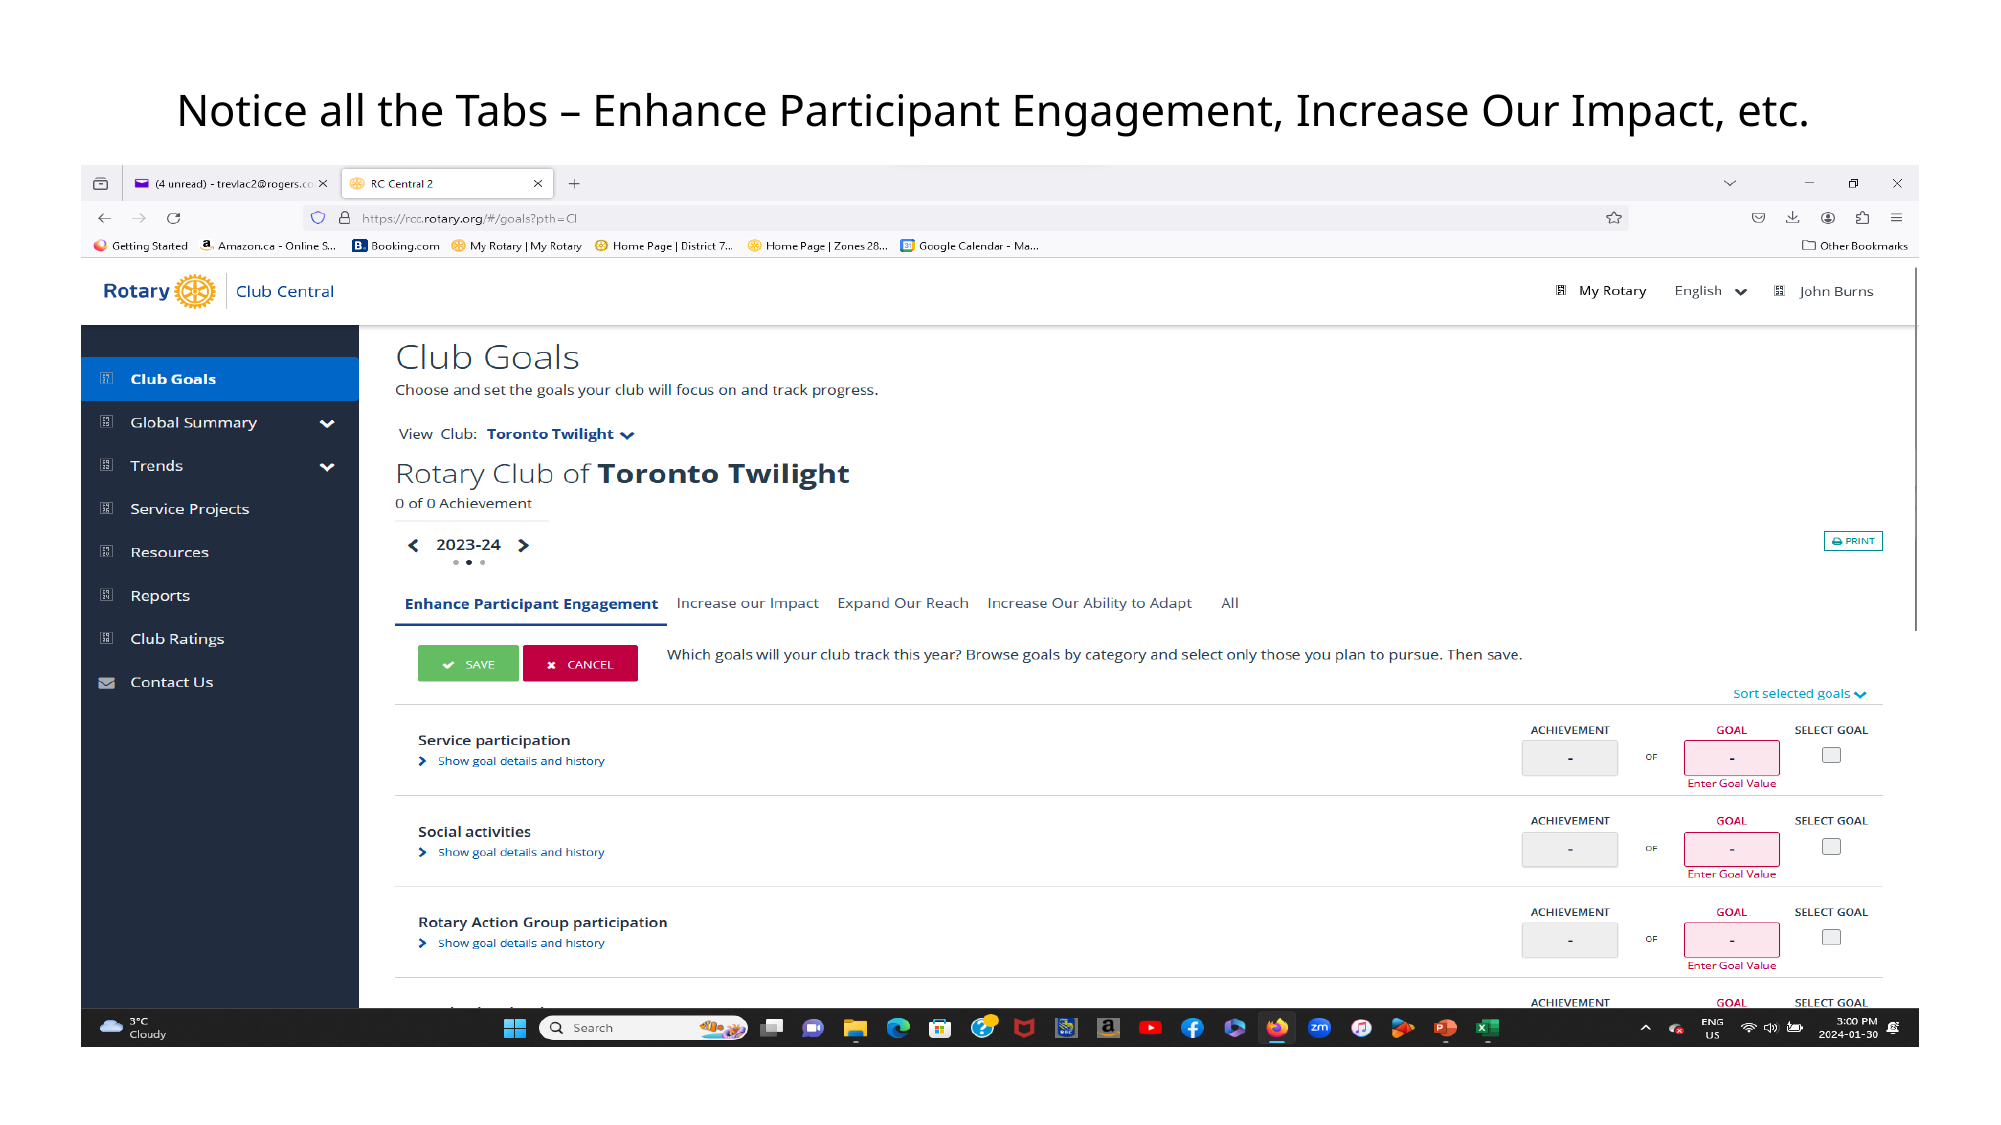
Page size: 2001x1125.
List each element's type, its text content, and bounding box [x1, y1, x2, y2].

title Notice all the Tabs – Enhance Participant Engagement, Increase Our Impact, etc. [137, 59, 1863, 165]
picture [81, 165, 1919, 1047]
